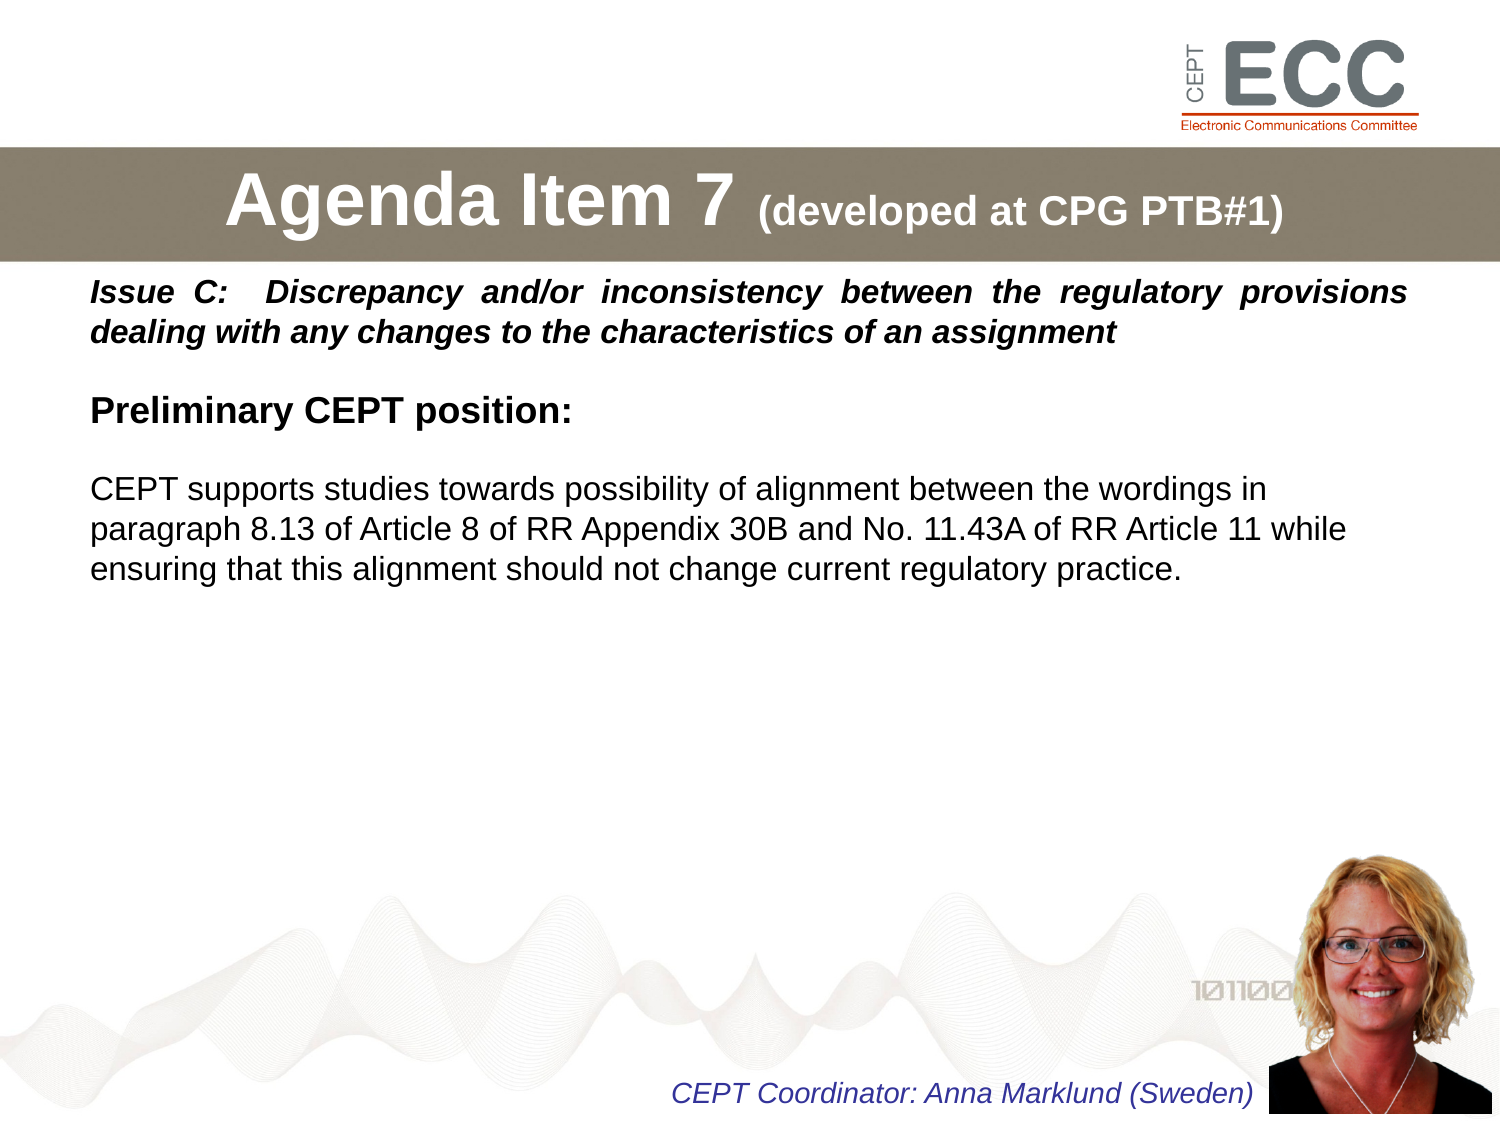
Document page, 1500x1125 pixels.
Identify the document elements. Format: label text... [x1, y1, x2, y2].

picture [0, 0, 1500, 1125]
title Agenda Item 7 (developed at CPG PTB#1) [79, 125, 1430, 266]
list Issue C: Discrepancy and/or inconsistency between the regulatory provisions dealing with any changes to the characteristics of an assignment Preliminary CEPT position: CEPT supports studies towards possibility of alignment between the wordings in paragraph 8.13 of Article 8 of RR Appendix 30B and No. 11.43A of RR Article 11 while ensuring that this alignment should not change current regulatory practice. [74, 262, 1426, 1006]
text_box CEPT Coordinator: Anna Marklund (Sweden) [301, 1074, 1266, 1117]
